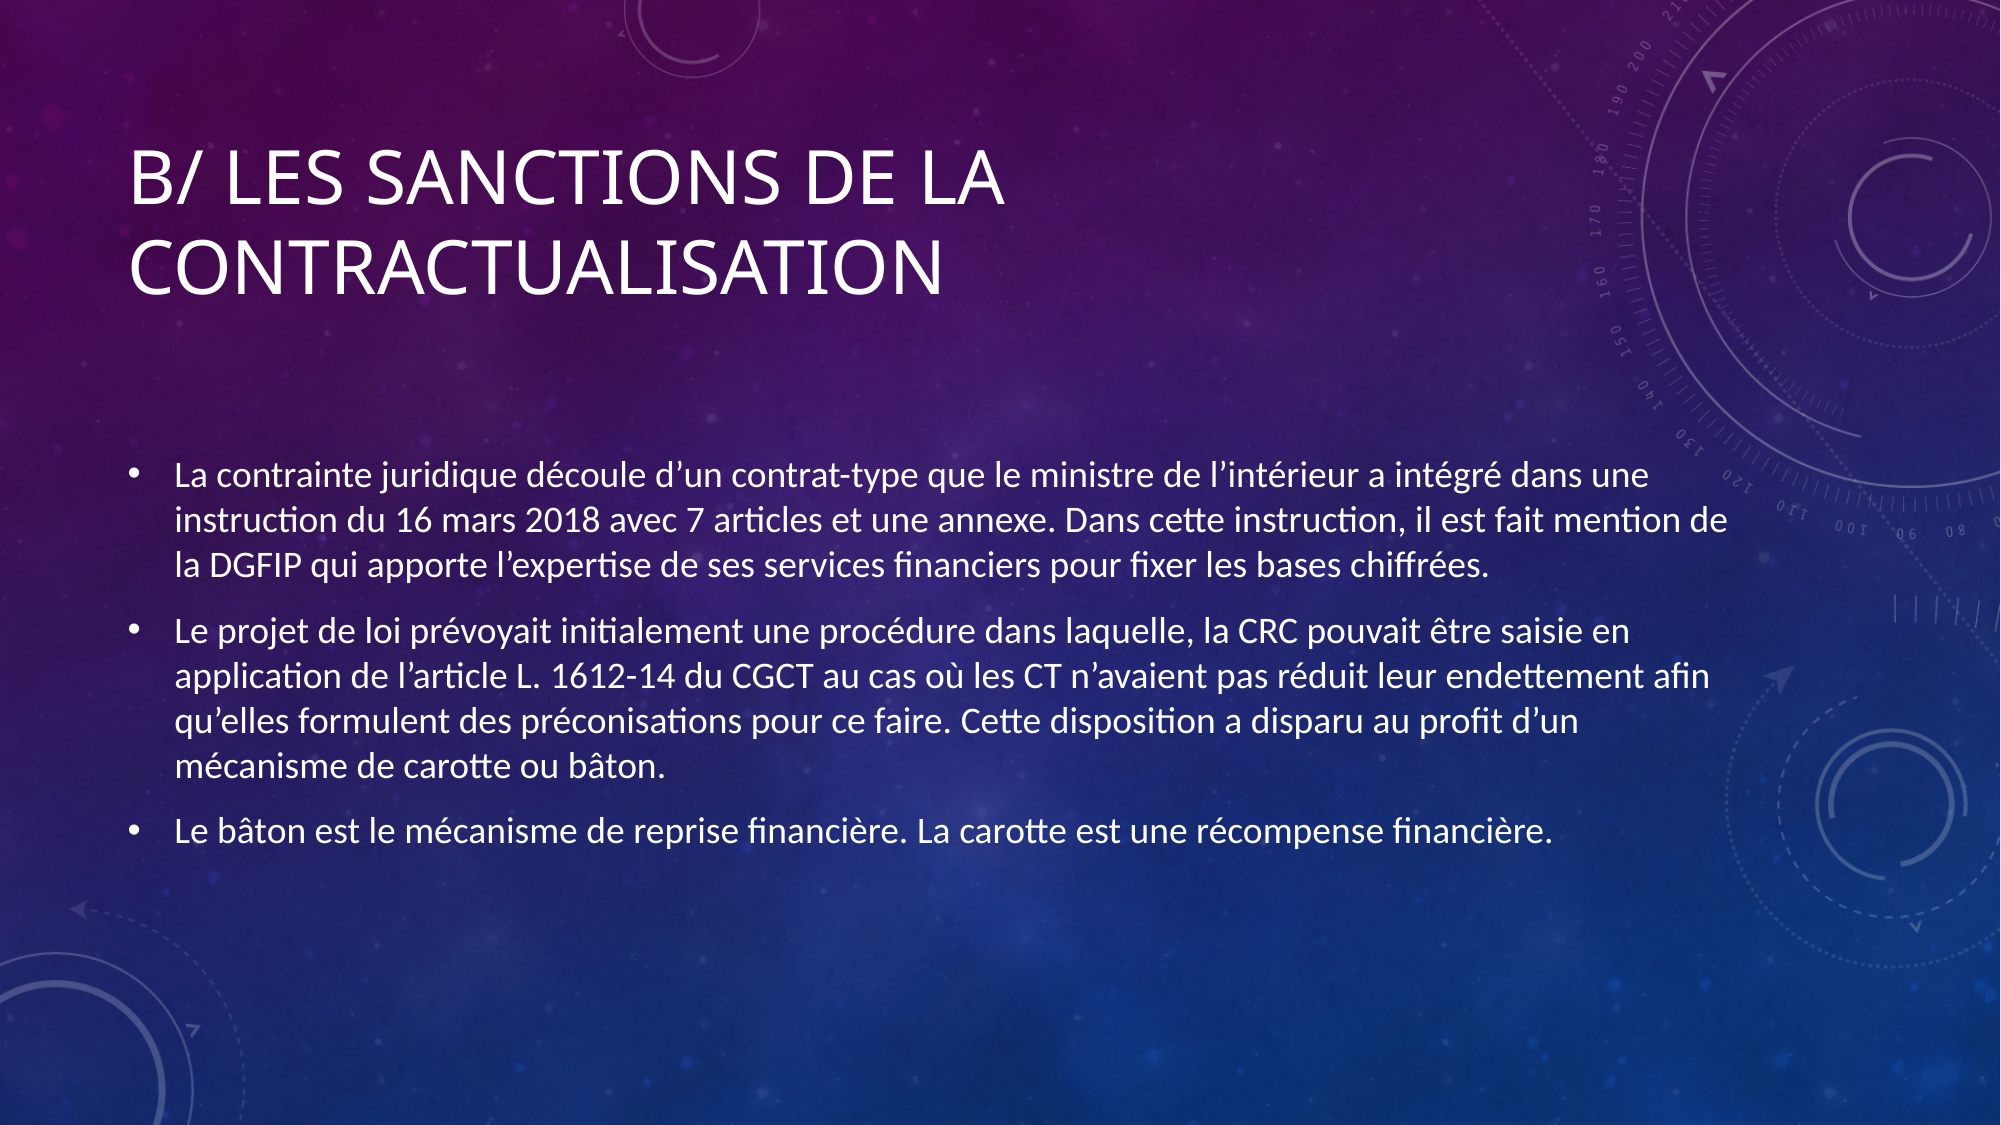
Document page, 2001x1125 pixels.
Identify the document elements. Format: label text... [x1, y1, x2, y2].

list La contrainte juridique découle d’un contrat-type que le ministre de l’intérieur a intégré dans une instruction du 16 mars 2018 avec 7 articles et une annexe. Dans cette instruction, il est fait mention de la DGFIP qui apporte l’expertise de ses services financiers pour fixer les bases chiffrées. Le projet de loi prévoyait initialement une procédure dans laquelle, la CRC pouvait être saisie en application de l’article L. 1612-14 du CGCT au cas où les CT n’avaient pas réduit leur endettement afin qu’elles formulent des préconisations pour ce faire. Cette disposition a disparu au profit d’un mécanisme de carotte ou bâton. Le bâton est le mécanisme de reprise financière. La carotte est une récompense financière. [112, 351, 1775, 950]
picture [0, 0, 2001, 1125]
title B/ LES SANCTIONS DE LA CONTRACTUALISATION [112, 99, 1775, 339]
